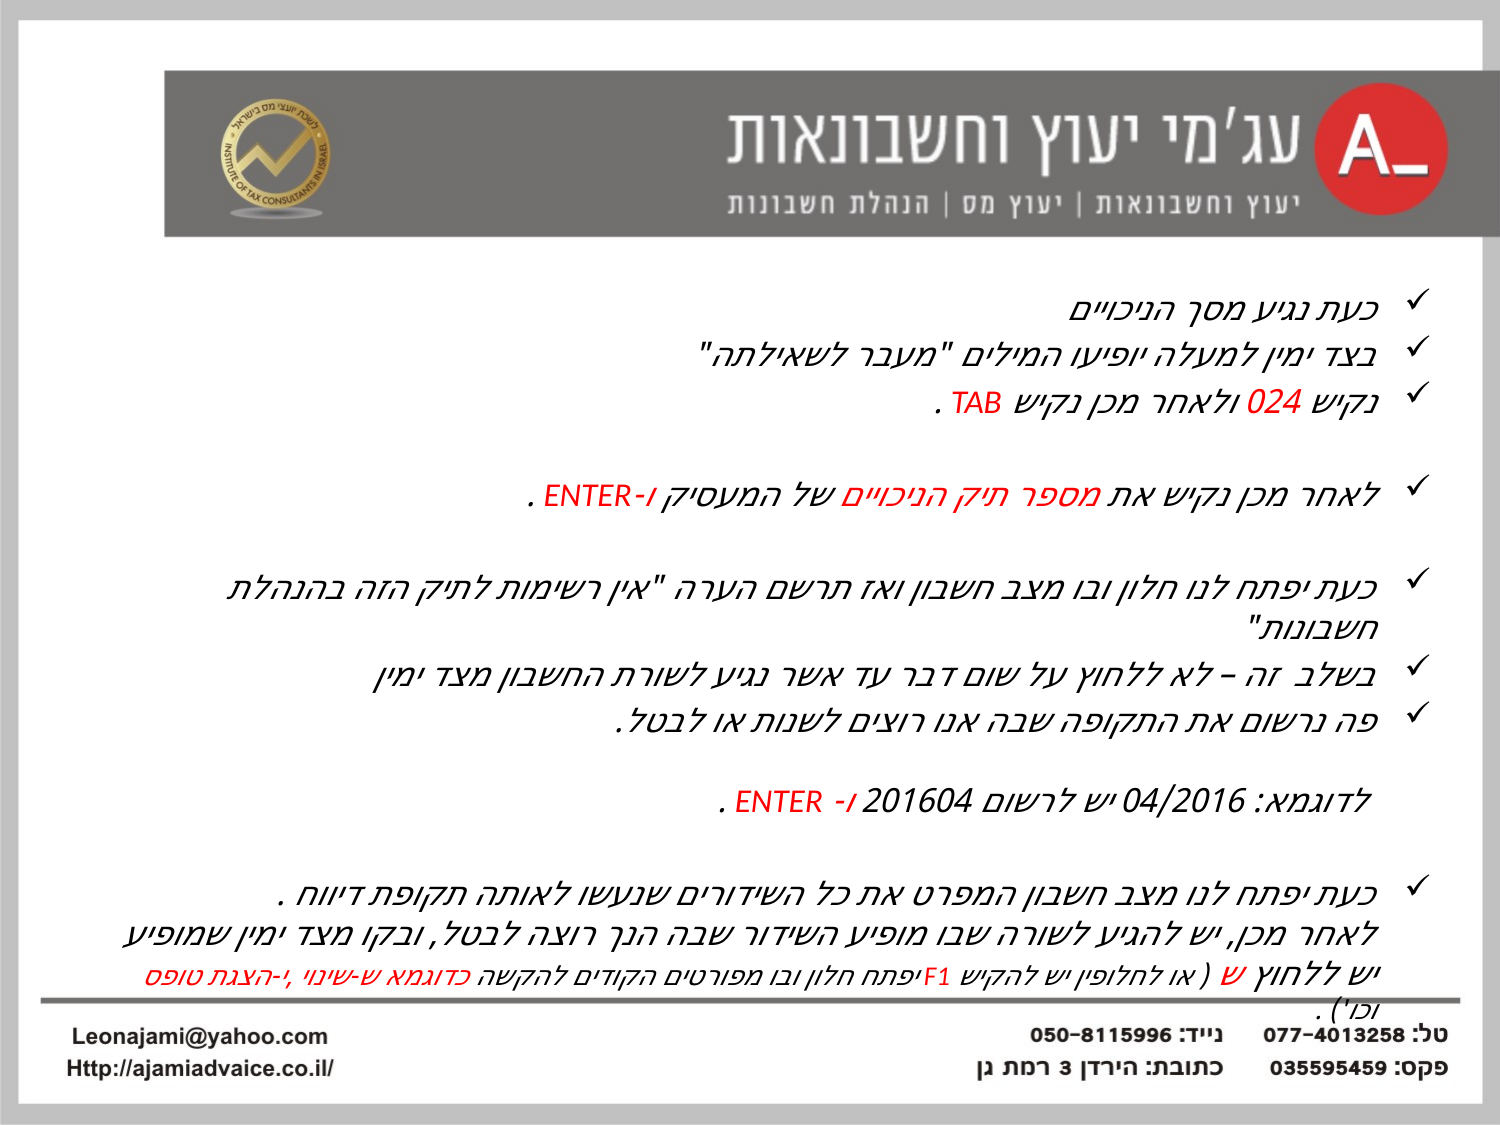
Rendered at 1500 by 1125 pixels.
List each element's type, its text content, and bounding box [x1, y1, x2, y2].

list כעת נגיע מסך הניכויים בצד ימין למעלה יופיעו המילים "מעבר לשאילתה" נקיש 024 ולאחר מכן נקיש TAB . לאחר מכן נקיש את מספר תיק הניכויים של המעסיק ו-ENTER . כעת יפתח לנו חלון ובו מצב חשבון ואז תרשם הערה "אין רשימות לתיק הזה בהנהלת חשבונות" בשלב זה – לא ללחוץ על שום דבר עד אשר נגיע לשורת החשבון מצד ימין פה נרשום את התקופה שבה אנו רוצים לשנות או לבטל. לדוגמא: 04/2016 יש לרשום 201604 ו- ENTER . כעת יפתח לנו מצב חשבון המפרט את כל השידורים שנעשו לאותה תקופת דיווח . לאחר מכן, יש להגיע לשורה שבו מופיע השידור שבה הנך רוצה לבטל, ובקו מצד ימין שמופיע יש ללחוץ ש ( או לחלופין יש להקיש F1 יפתח חלון ובו מפורטים הקודים להקשה כדוגמא ש-שינוי ,י-הצגת טופס וכו') . [75, 232, 1447, 1005]
picture [0, 0, 1500, 1125]
